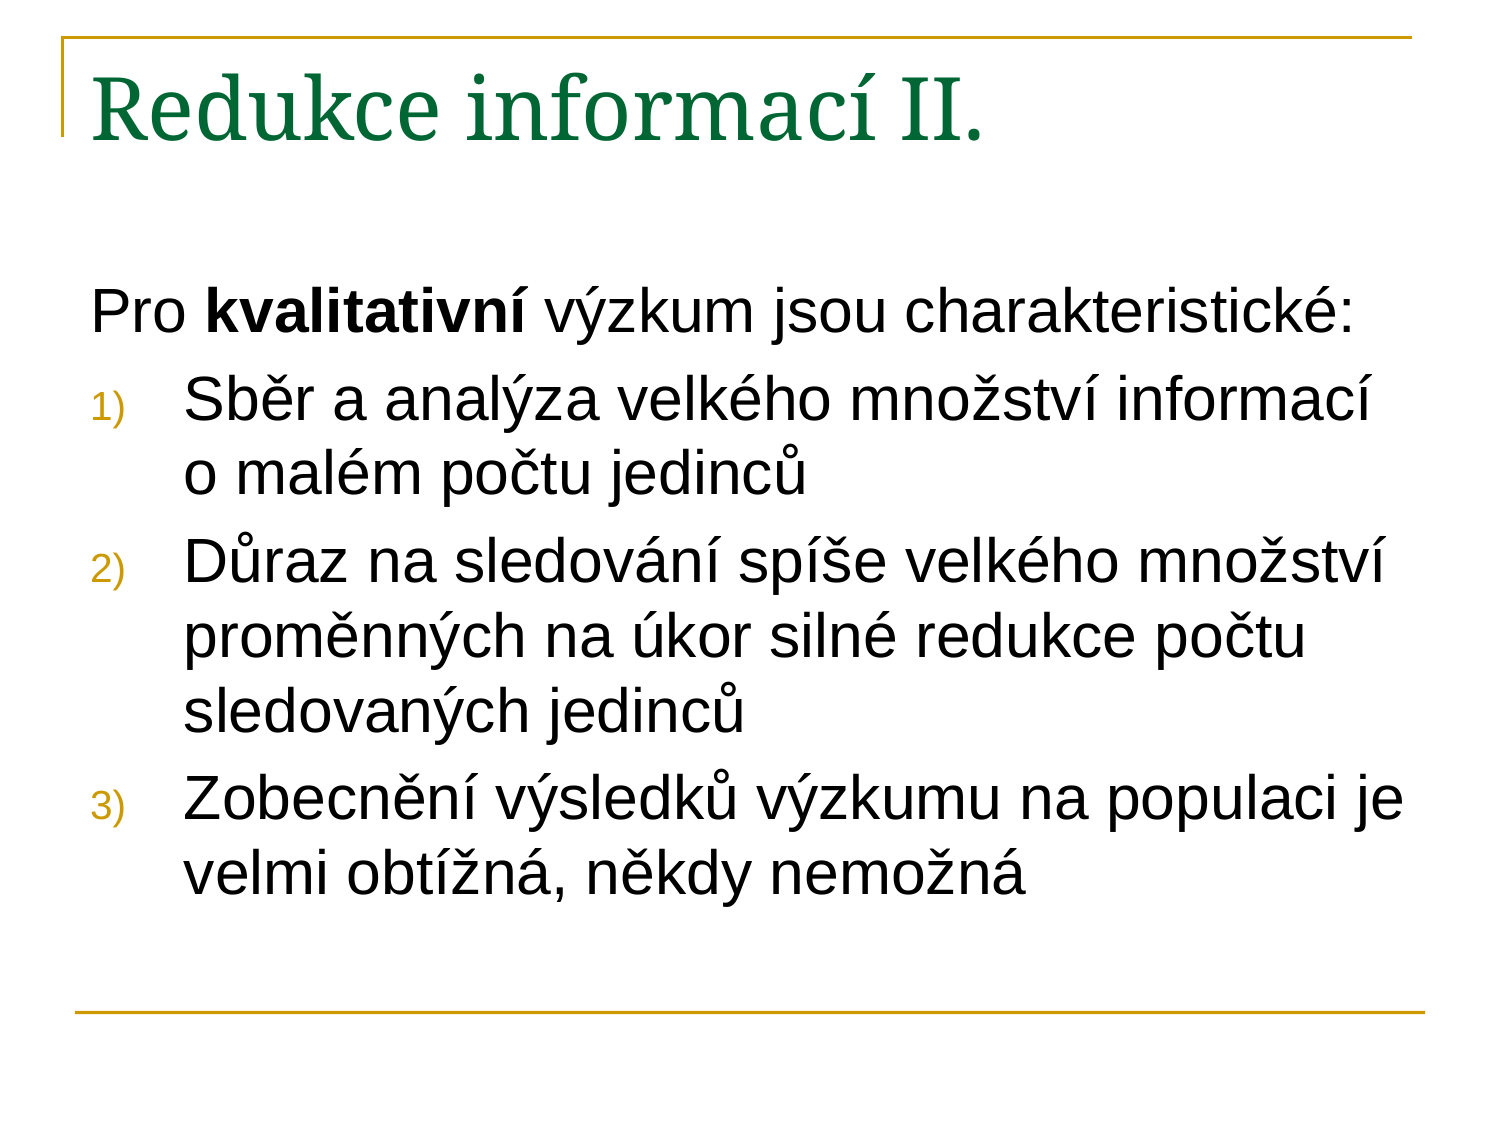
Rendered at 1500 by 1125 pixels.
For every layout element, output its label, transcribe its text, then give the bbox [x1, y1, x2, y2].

title Redukce informací II. [74, 45, 1426, 233]
list Pro kvalitativní výzkum jsou charakteristické: Sběr a analýza velkého množství informací o malém počtu jedinců Důraz na sledování spíše velkého množství proměnných na úkor silné redukce počtu sledovaných jedinců Zobecnění výsledků výzkumu na populaci je velmi obtížná, někdy nemožná [74, 262, 1426, 1006]
